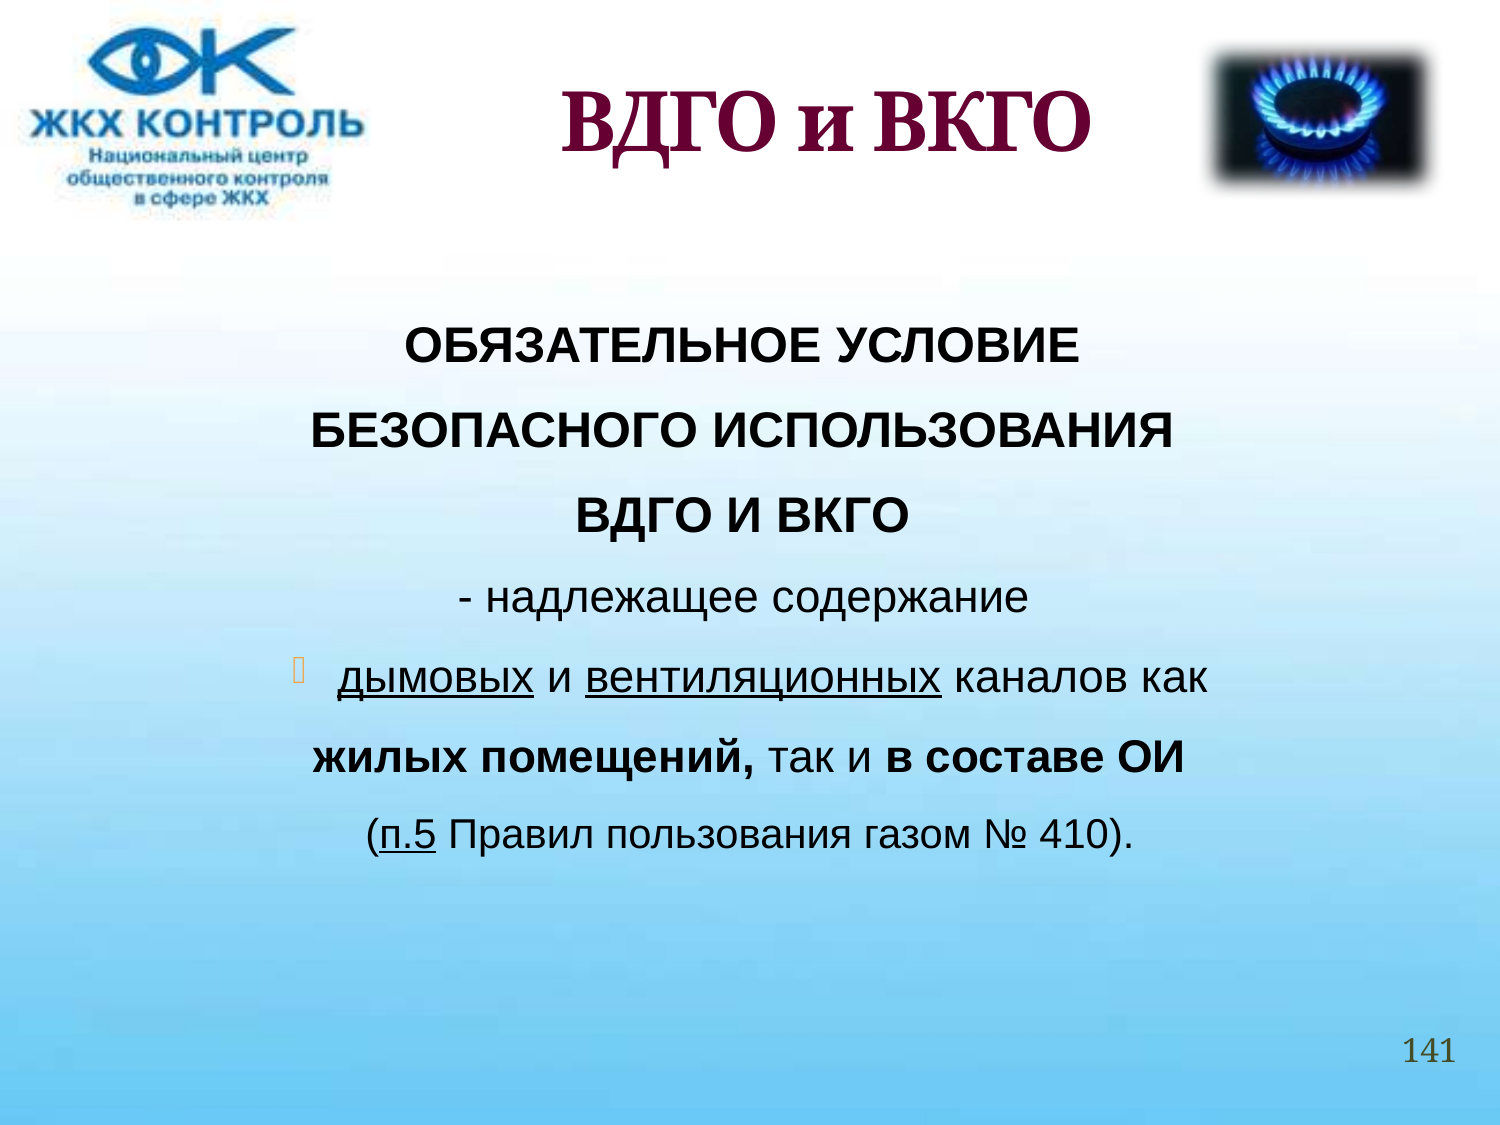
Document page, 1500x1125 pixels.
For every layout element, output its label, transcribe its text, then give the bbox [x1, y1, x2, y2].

picture [0, 0, 1500, 1125]
list ОБЯЗАТЕЛЬНОЕ УСЛОВИЕ БЕЗОПАСНОГО ИСПОЛЬЗОВАНИЯ ВДГО И ВКГО - надлежащее содержание дымовых и вентиляционных каналов как жилых помещений, так и в составе ОИ (п.5 Правил пользования газом № 410). [75, 304, 1425, 1000]
slide_number 141 [1379, 1014, 1480, 1089]
title ВДГО и ВКГО [374, 24, 1210, 176]
